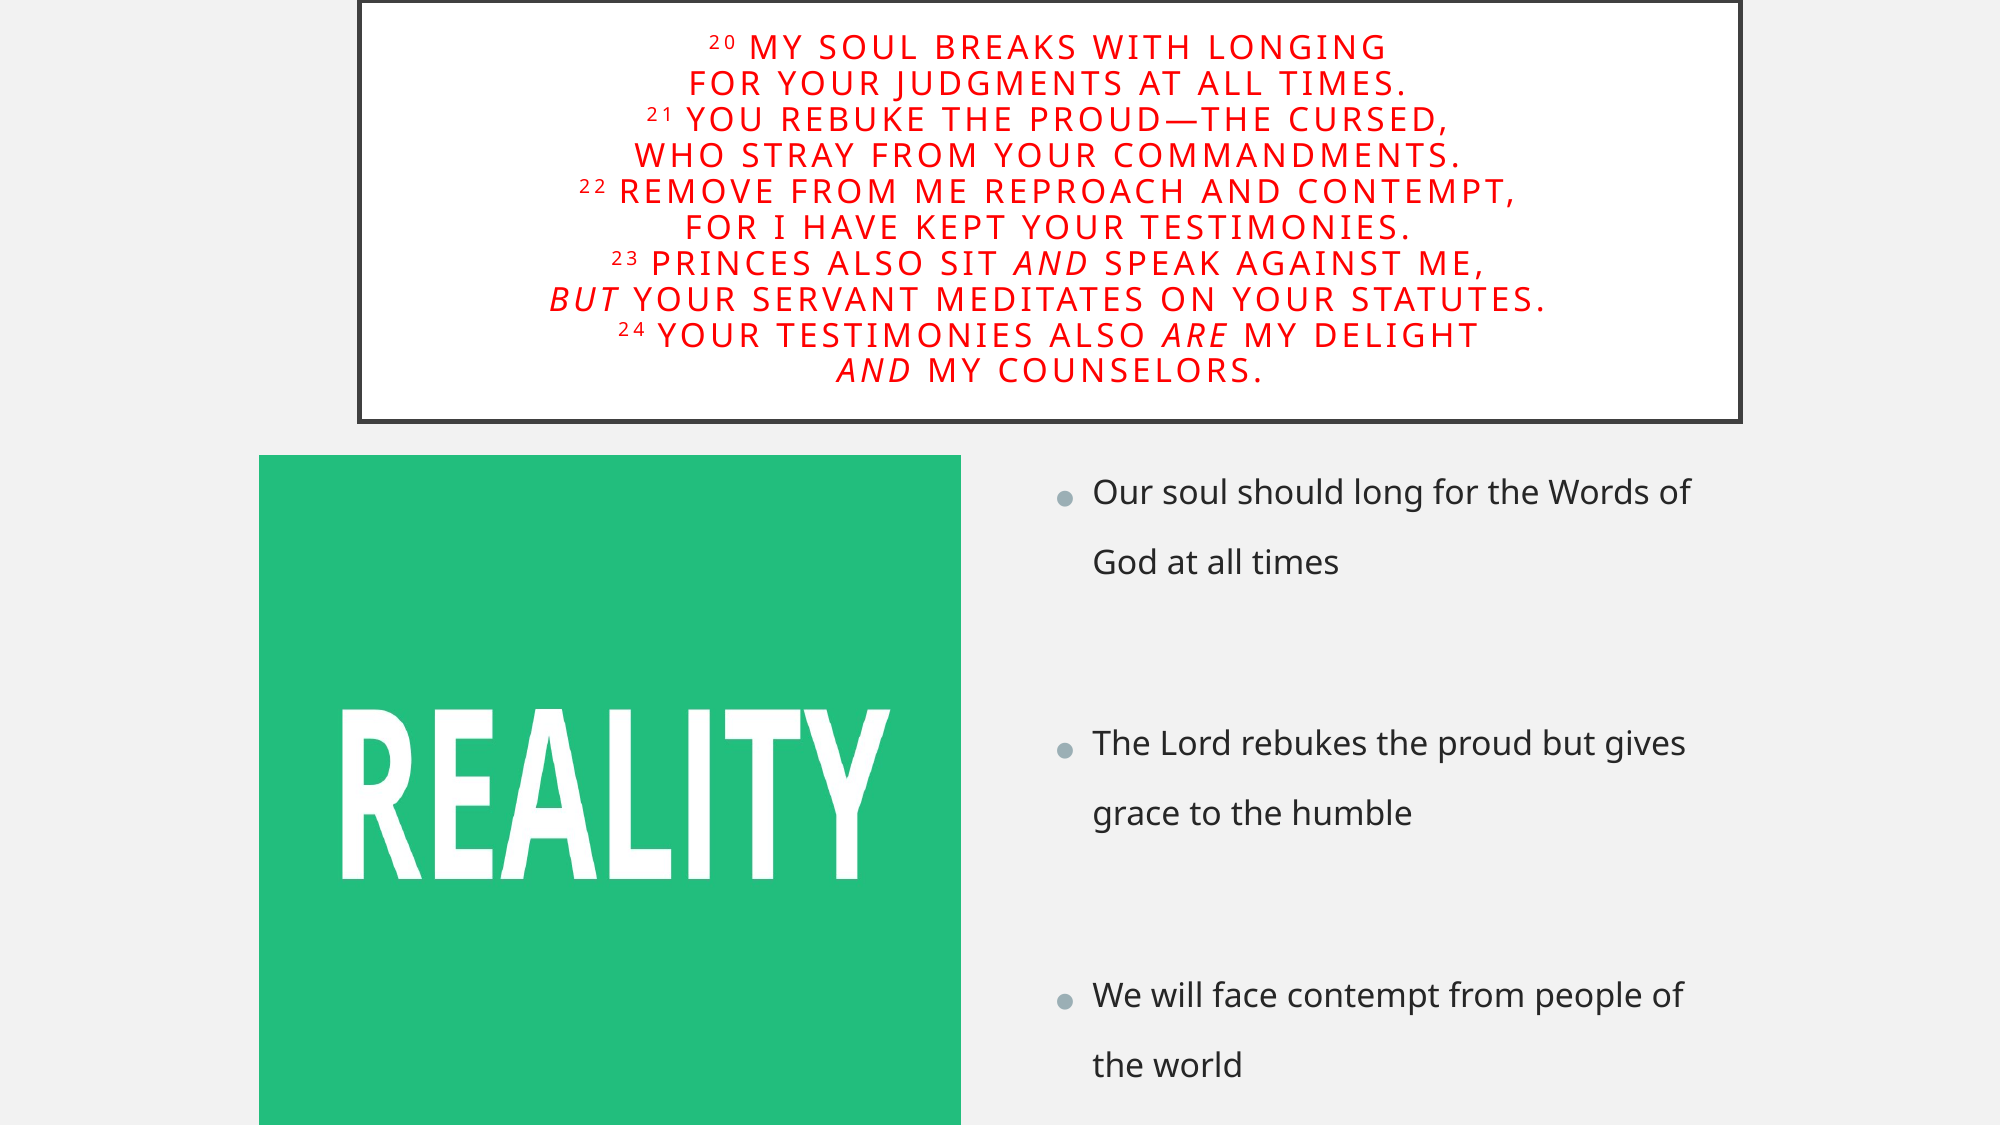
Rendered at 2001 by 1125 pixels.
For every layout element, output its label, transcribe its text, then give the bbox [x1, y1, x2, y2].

title 20 My soul breaks with longing For Your judgments at all times. 21 You rebuke the proud—the cursed, Who stray from Your commandments. 22 Remove from me reproach and contempt, For I have kept Your testimonies. 23 Princes also sit and speak against me, But Your servant meditates on Your statutes. 24 Your testimonies also are my delight And my counselors. [357, 0, 1743, 424]
list Our soul should long for the Words of God at all times The Lord rebukes the proud but gives grace to the humble We will face contempt from people of the world We can overcome through delighting in the testimonies of the Lord [1039, 455, 1741, 1125]
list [259, 455, 961, 1125]
